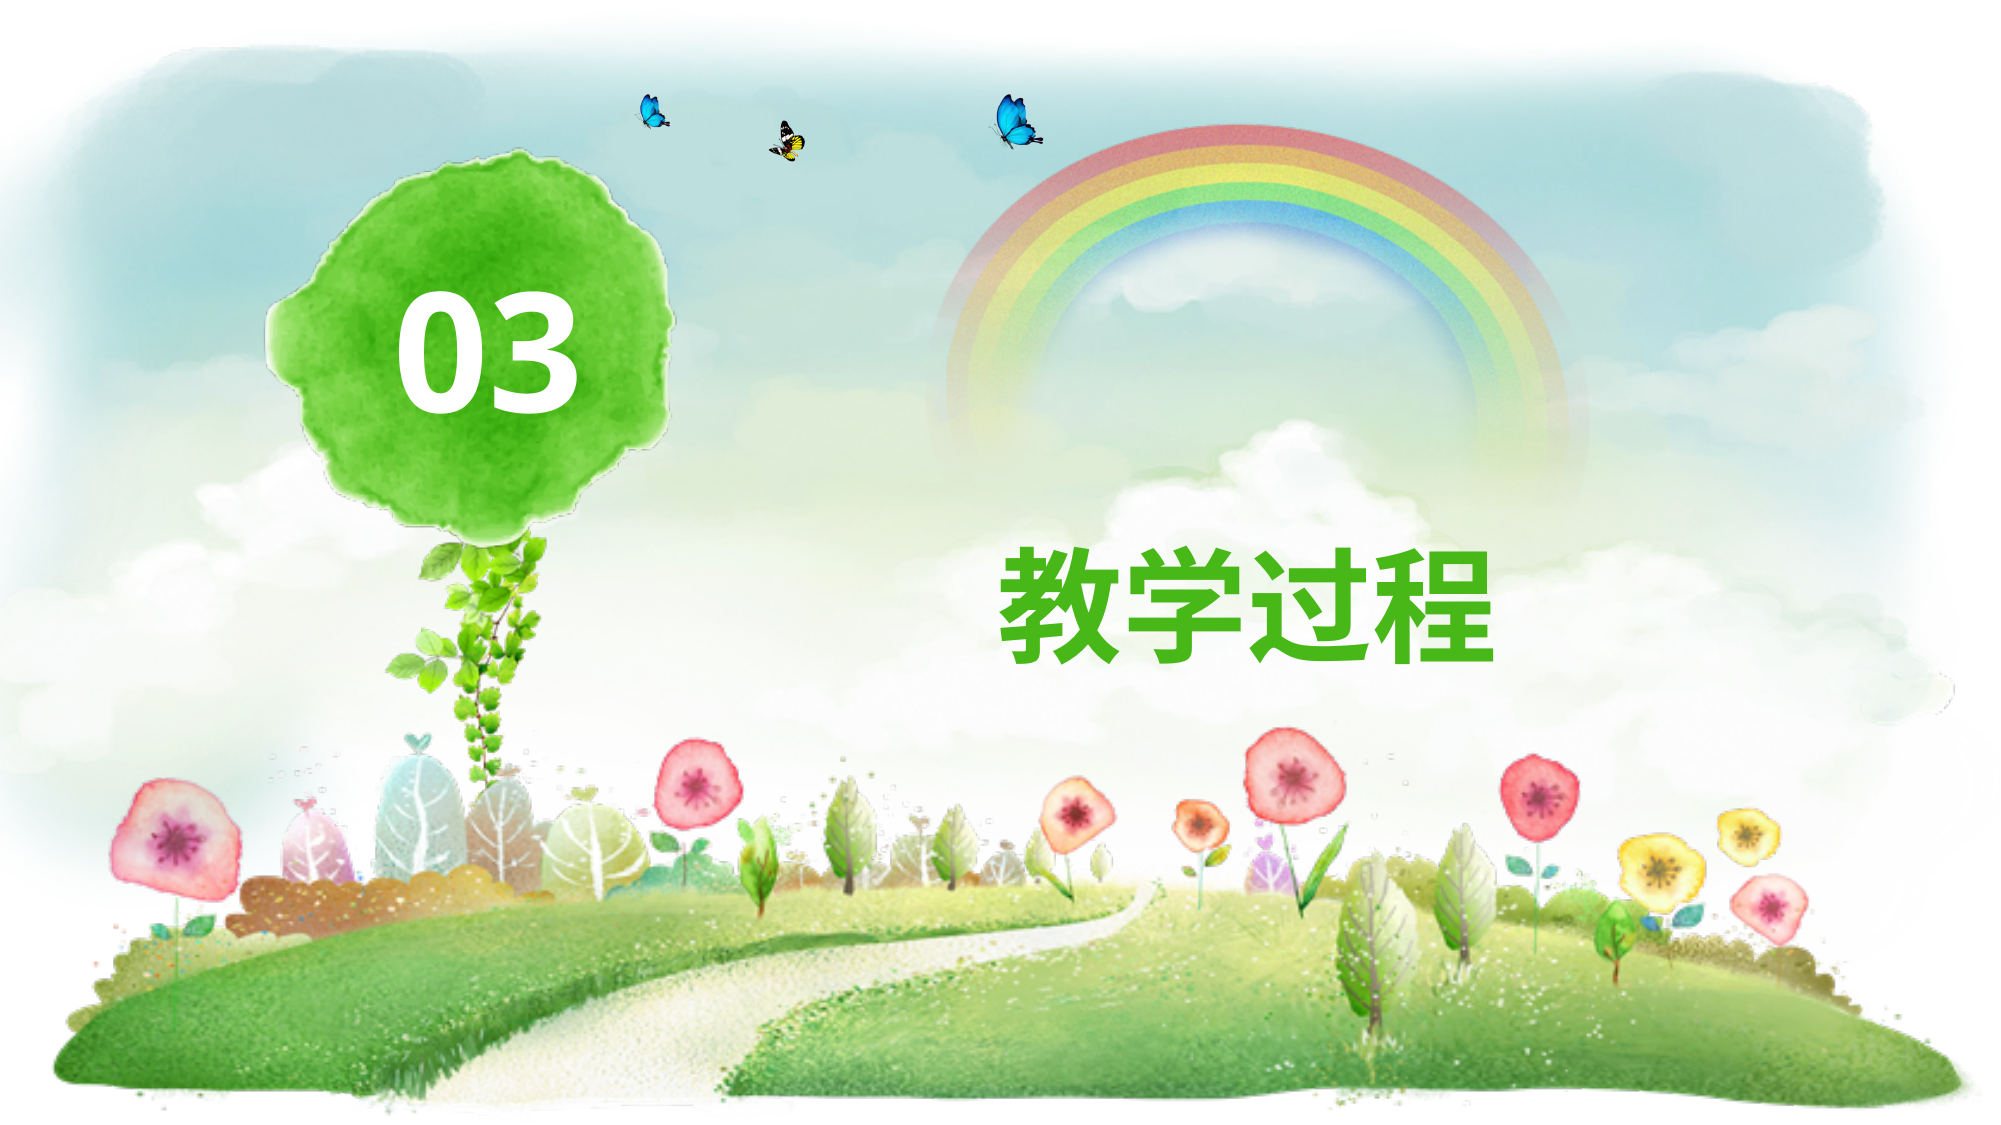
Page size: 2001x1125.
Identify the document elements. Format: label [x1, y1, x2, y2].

picture [0, 6, 2000, 1125]
text_box [216, 125, 702, 553]
